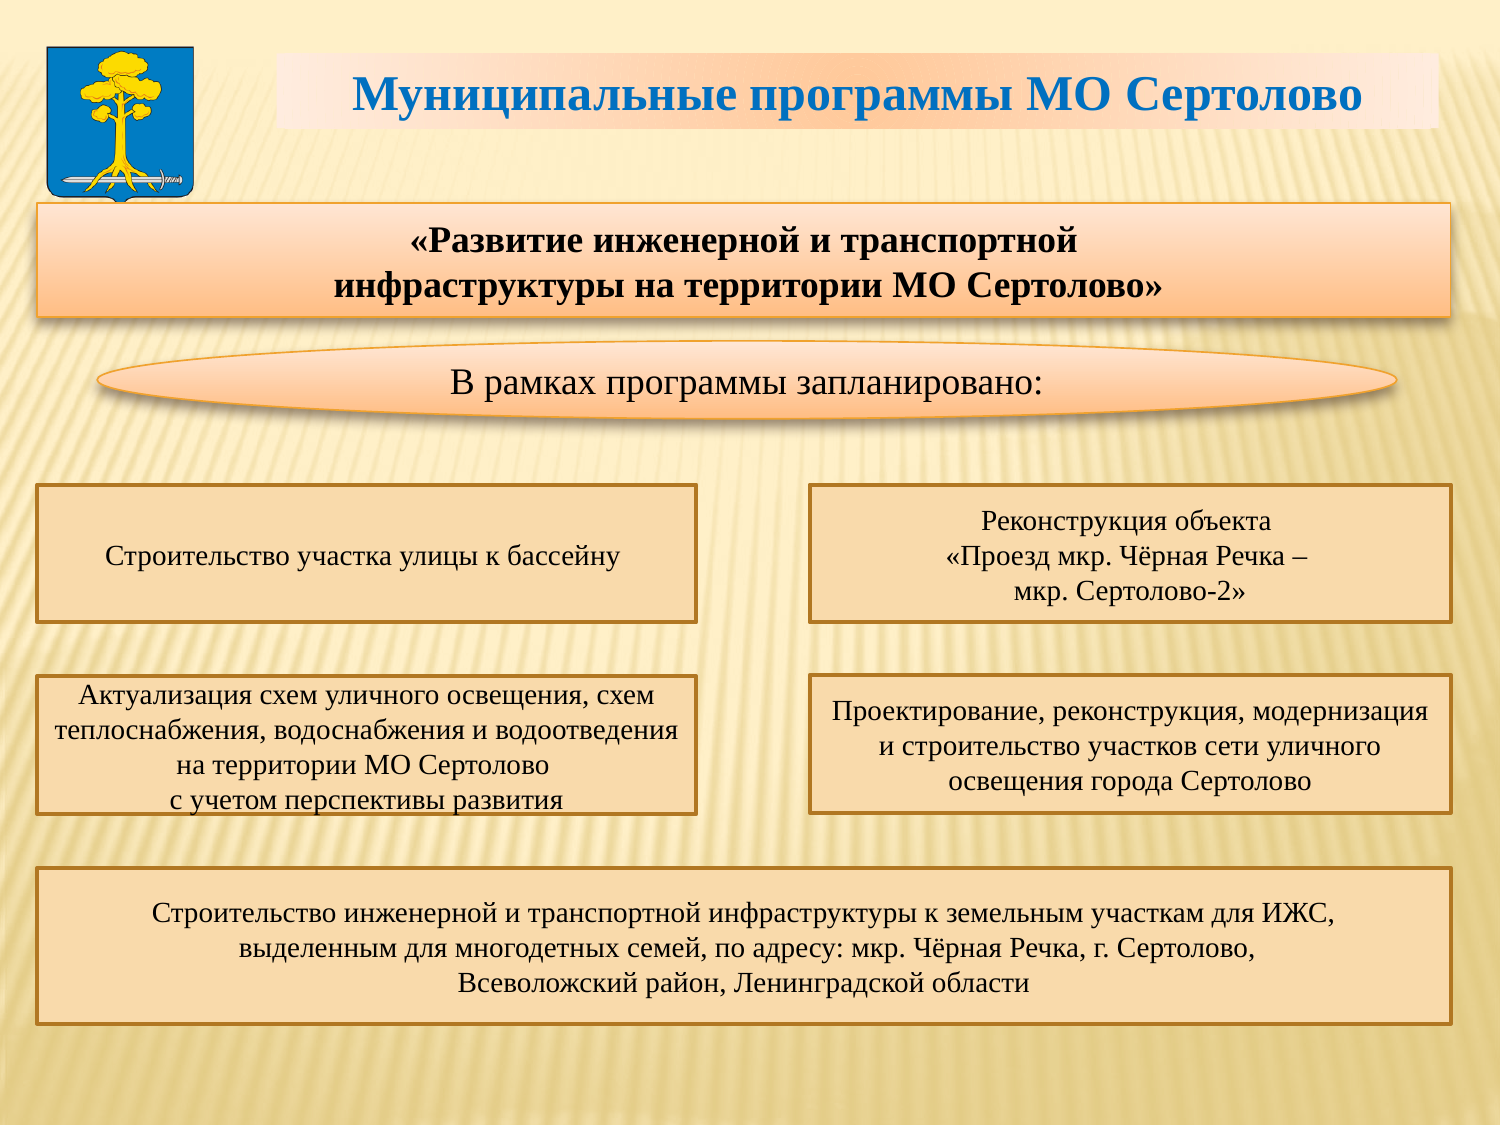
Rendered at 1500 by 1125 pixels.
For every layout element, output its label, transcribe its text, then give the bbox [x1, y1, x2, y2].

text_box Строительство участка улицы к бассейну [35, 483, 698, 624]
text_box Проектирование, реконструкция, модернизация и строительство участков сети уличного освещения города Сертолово [808, 673, 1453, 815]
text_box Актуализация схем уличного освещения, схем теплоснабжения, водоснабжения и водоотведения на территории МО Сертолово с учетом перспективы развития [35, 674, 698, 816]
text_box Муниципальные программы МО Сертолово [276, 53, 1439, 129]
picture [46, 46, 194, 212]
text_box Строительство инженерной и транспортной инфраструктуры к земельным участкам для ИЖС, выделенным для многодетных семей, по адресу: мкр. Чёрная Речка, г. Сертолово, Всеволожский район, Ленинградской области [35, 866, 1453, 1026]
text_box «Развитие инженерной и транспортной инфраструктуры на территории МО Сертолово» [36, 202, 1451, 318]
text_box Реконструкция объекта «Проезд мкр. Чёрная Речка – мкр. Сертолово-2» [808, 483, 1453, 624]
text_box В рамках программы запланировано: [96, 340, 1398, 420]
